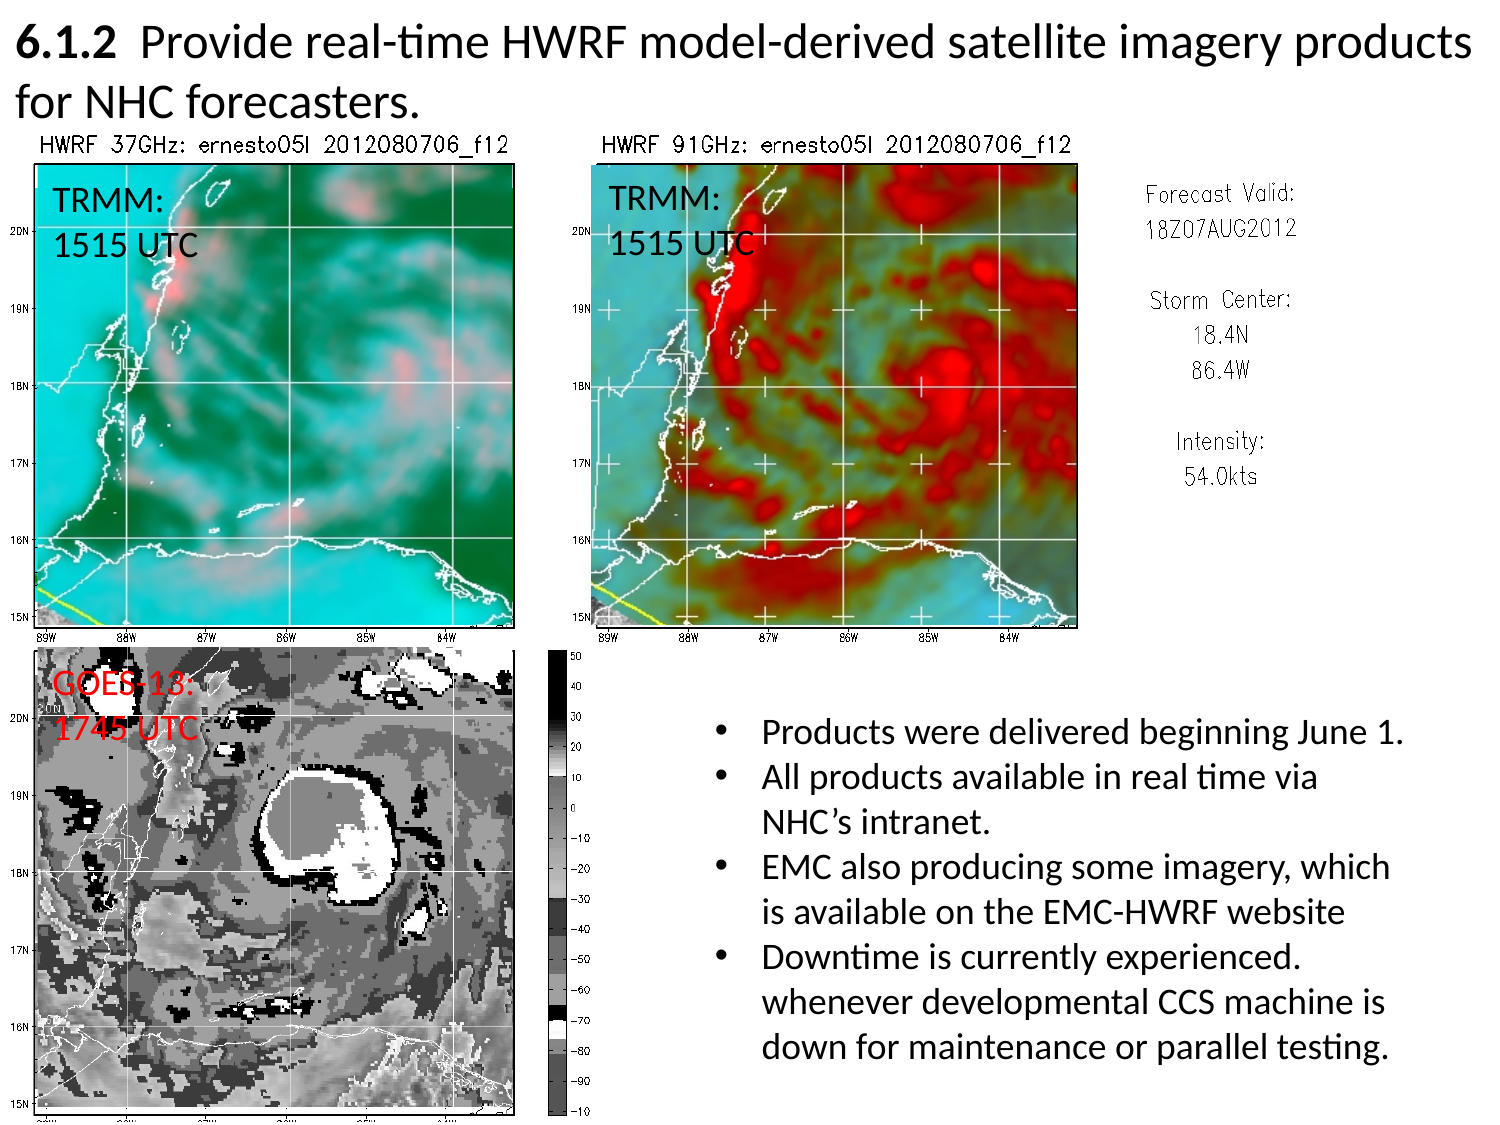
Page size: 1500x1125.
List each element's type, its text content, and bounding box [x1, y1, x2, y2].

title 6.1.2 Provide real-time HWRF model-derived satellite imagery products for NHC forecasters. [0, 0, 1500, 138]
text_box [37, 165, 513, 626]
text_box Products were delivered beginning June 1. All products available in real time via NHC’s intranet. EMC also producing some imagery, which is available on the EMC-HWRF website Downtime is currently experienced. whenever developmental CCS machine is down for maintenance or parallel testing. [699, 699, 1425, 1075]
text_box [590, 165, 1077, 626]
picture [0, 131, 1340, 1122]
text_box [37, 647, 513, 1107]
